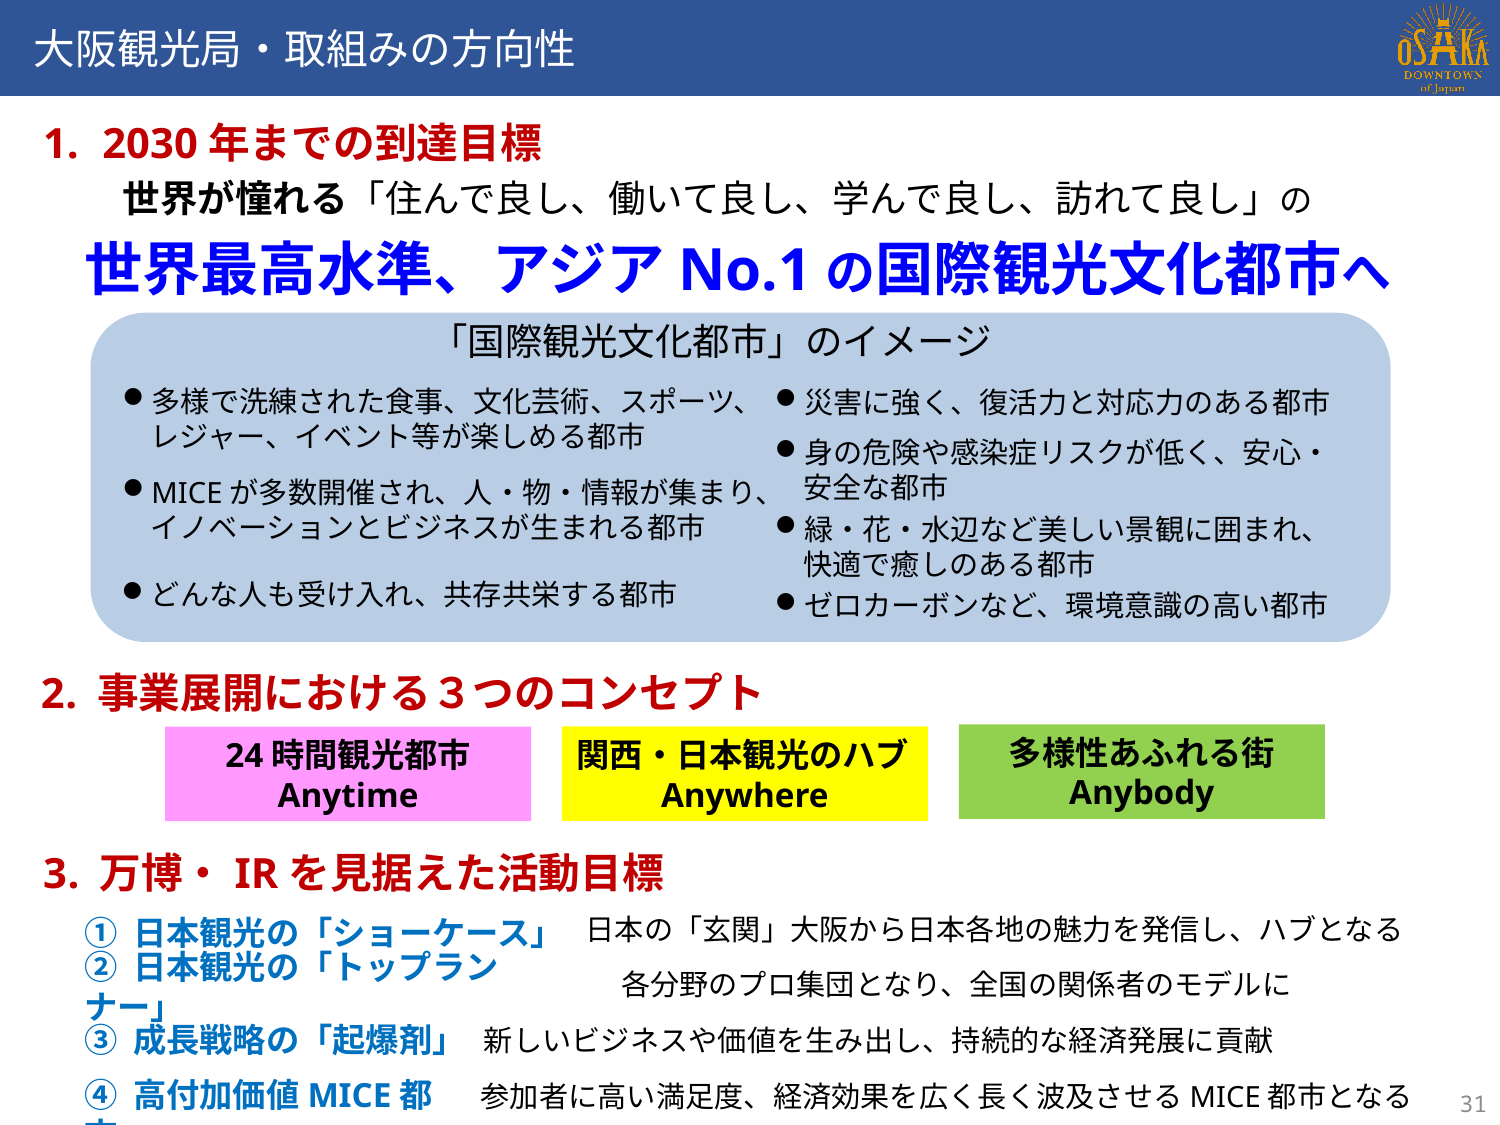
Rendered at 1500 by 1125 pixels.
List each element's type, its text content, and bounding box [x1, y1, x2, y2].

text_box 2030年までの到達目標 [28, 109, 886, 175]
text_box 関西・日本観光のハブAnywhere [561, 726, 928, 821]
text_box どんな人も受け入れ、共存共栄する都市 [106, 569, 704, 619]
text_box 参加者に高い満足度、経済効果を広く長く波及させるMICE都市となる [465, 1070, 1456, 1121]
text_box ① 日本観光の「ショーケース」 [69, 905, 570, 938]
text_box MICEが多数開催され、人・物・情報が集まり、イノベーションとビジネスが生まれる都市 [107, 466, 779, 552]
text_box ② 日本観光の「トップランナー」 [69, 938, 613, 1015]
text_box 新しいビジネスや価値を生み出し、持続的な経済発展に貢献 [469, 1015, 1452, 1065]
slide_number 145 [1456, 1076, 1500, 1106]
text_box 「国際観光文化都市」のイメージ [394, 310, 1029, 371]
text_box 緑・花・水辺など美しい景観に囲まれ、快適で癒しのある都市 ゼロカーボンなど、環境意識の高い都市 [760, 504, 1363, 630]
text_box 日本の「玄関」大阪から日本各地の魅力を発信し、ハブとなる [570, 904, 1449, 955]
text_box 多様性あふれる街 Anybody [958, 724, 1325, 819]
text_box 多様で洗練された食事、文化芸術、スポーツ、レジャー、イベント等が楽しめる都市 [107, 375, 755, 461]
text_box 災害に強く、復活力と対応力のある都市 [760, 377, 1363, 427]
text_box 身の危険や感染症リスクが低く、安心・安全な都市 [760, 427, 1368, 513]
text_box 事業展開における３つのコンセプト [26, 659, 884, 725]
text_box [0, 0, 1500, 96]
text_box ④ 高付加価値MICE都市 [69, 1067, 471, 1125]
text_box 各分野のプロ集団となり、全国の関係者のモデルに [606, 959, 1328, 1009]
text_box [88, 310, 1393, 645]
text_box ③ 成長戦略の「起爆剤」 [69, 1011, 486, 1067]
text_box 24時間観光都市 Anytime [165, 726, 532, 822]
text_box 万博・IRを見据えた活動目標 [28, 839, 886, 904]
text_box 世界が憧れる「住んで良し、働いて良し、学んで良し、訪れて良し」の 世界最高水準、アジアNo.1の国際観光文化都市へ [0, 167, 1436, 310]
